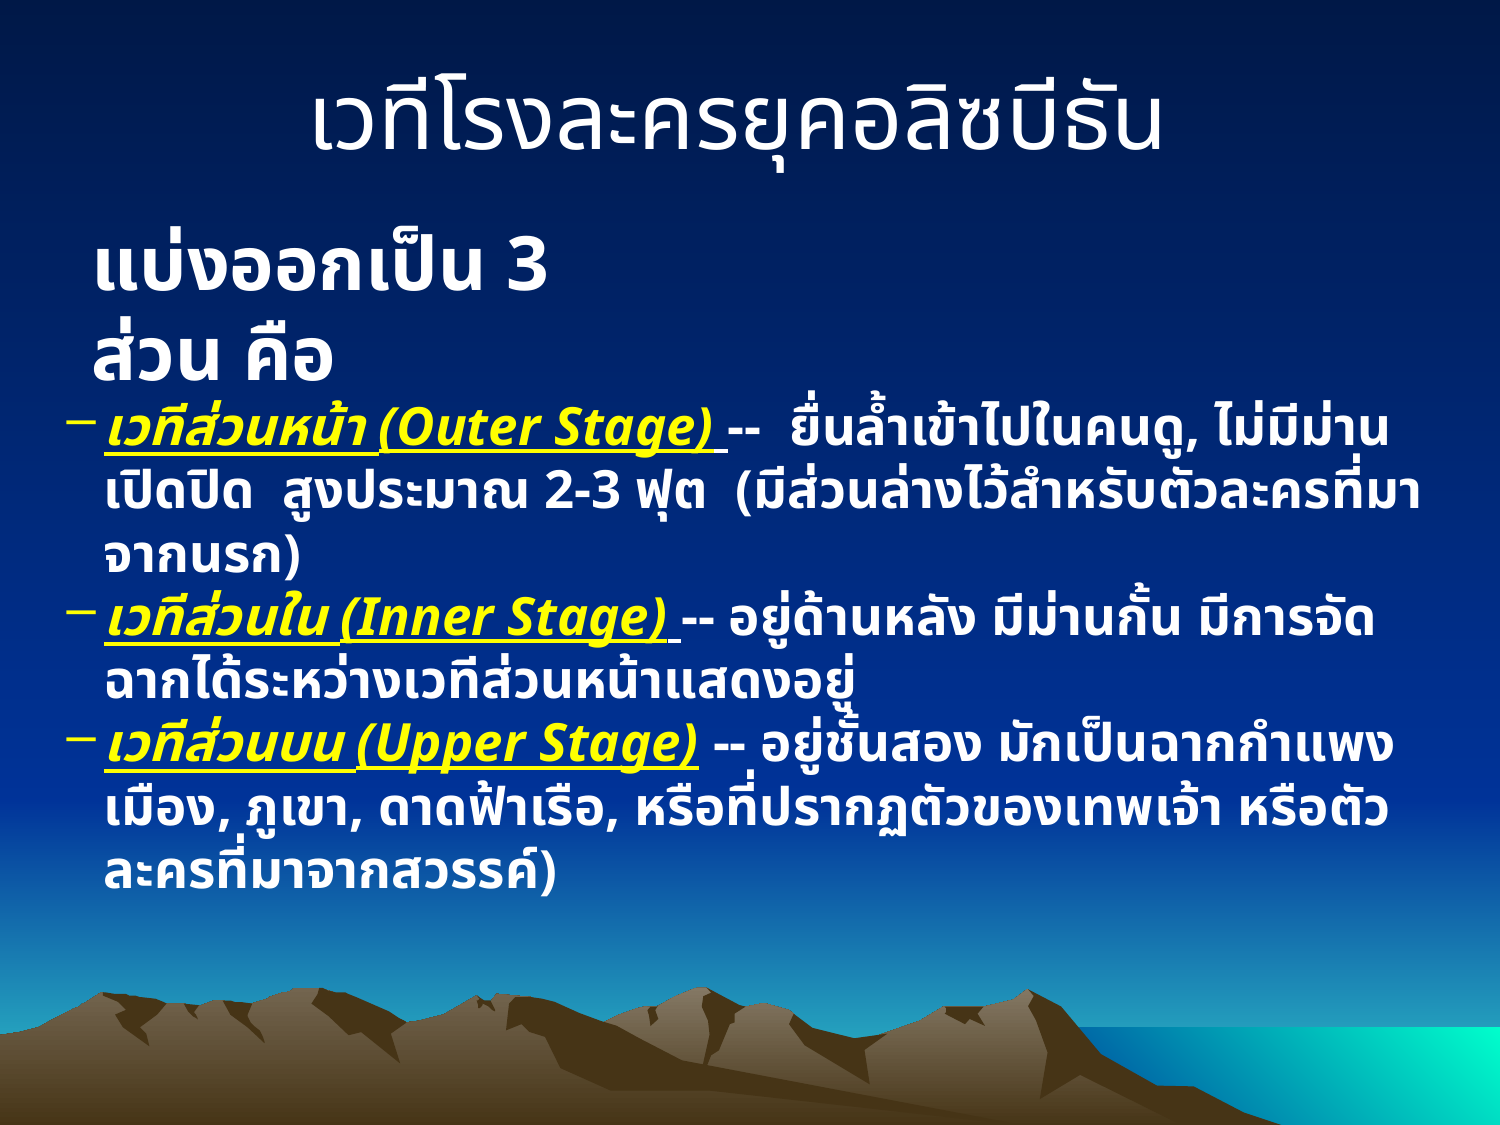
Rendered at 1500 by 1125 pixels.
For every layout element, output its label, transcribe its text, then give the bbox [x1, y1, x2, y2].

text_box แบ่งออกเป็น 3 ส่วน คือ [84, 207, 589, 403]
title เวทีโรงละครยุคอลิซบีธัน [74, 36, 1426, 188]
list เวทีส่วนหน้า (Outer Stage) -- ยื่นล้ำเข้าไปในคนดู, ไม่มีม่านเปิดปิด สูงประมาณ 2-3 ฟุต (มีส่วนล่างไว้สำหรับตัวละครที่มาจากนรก) เวทีส่วนใน (Inner Stage) -- อยู่ด้านหลัง มีม่านกั้น มีการจัดฉากได้ระหว่างเวทีส่วนหน้าแสดงอยู่ เวทีส่วนบน (Upper Stage) -- อยู่ชั้นสอง มักเป็นฉากกำแพงเมือง, ภูเขา, ดาดฟ้าเรือ, หรือที่ปรากฏตัวของเทพเจ้า หรือตัวละครที่มาจากสวรรค์) [0, 384, 1460, 997]
